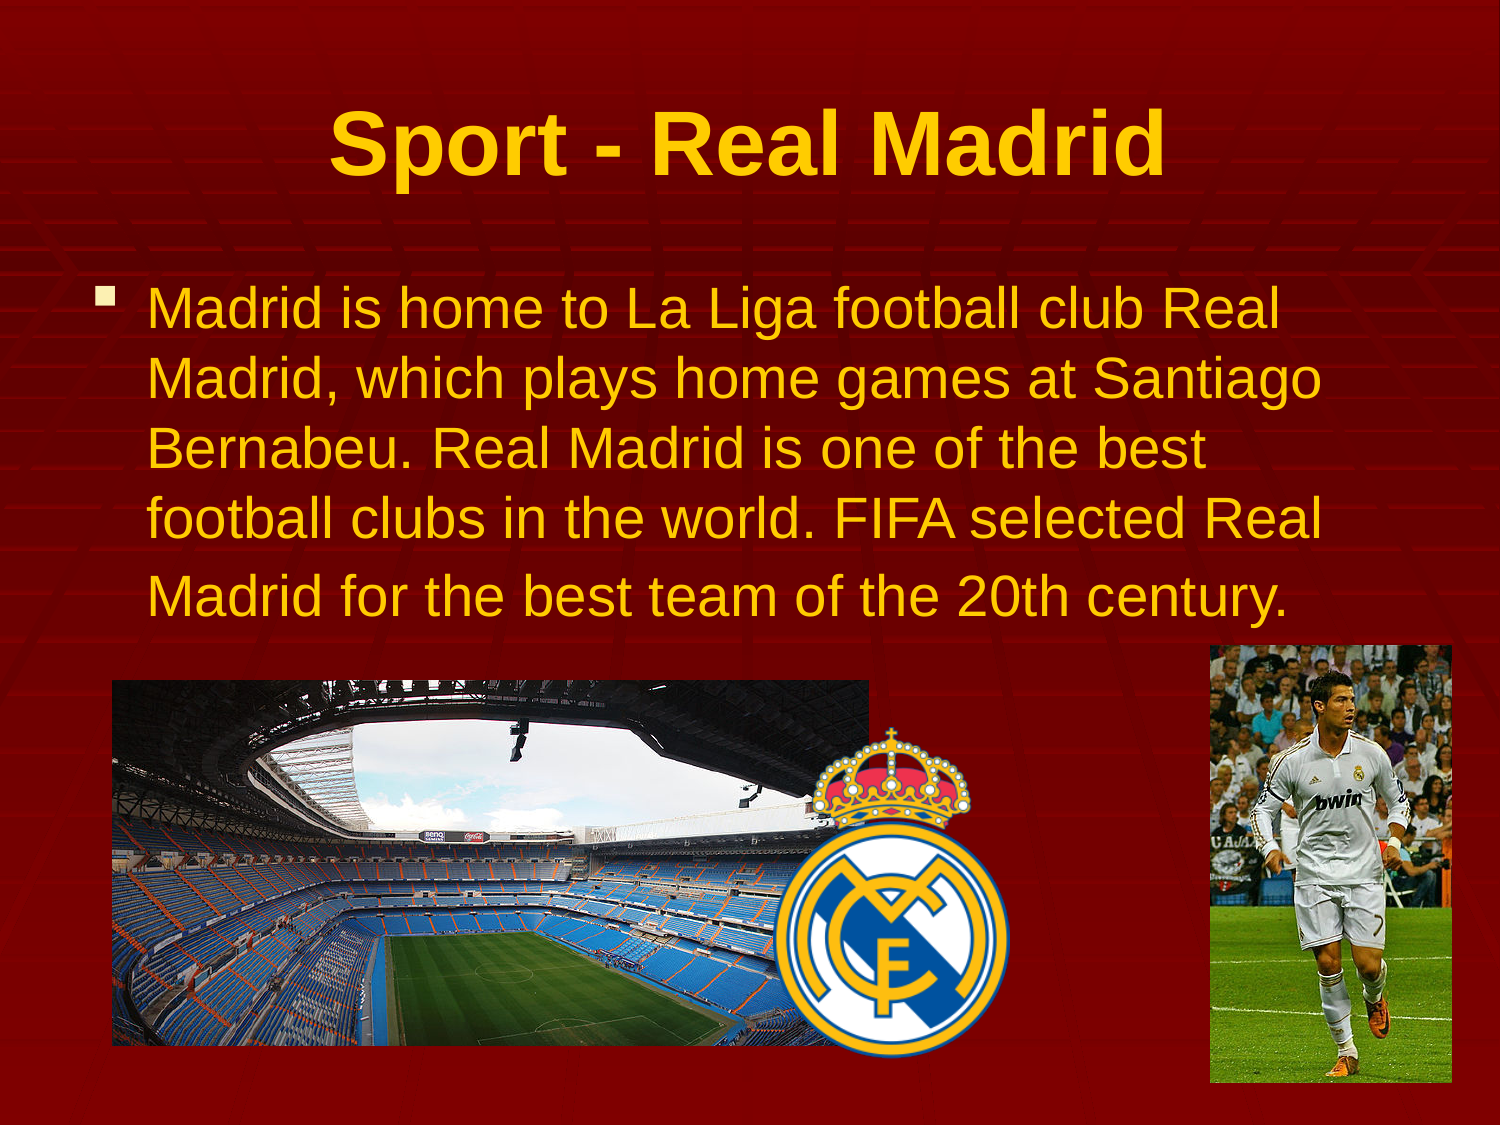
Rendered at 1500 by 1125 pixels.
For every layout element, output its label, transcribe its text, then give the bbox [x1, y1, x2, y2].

list Madrid is home to La Liga football club Real Madrid, which plays home games at Santiago Bernabeu. Real Madrid is one of the best football clubs in the world. FIFA selected Real Madrid for the best team of the 20th century. [74, 262, 1425, 1000]
picture [1210, 644, 1452, 1083]
title Sport - Real Madrid [74, 44, 1425, 233]
picture [111, 680, 1011, 1059]
